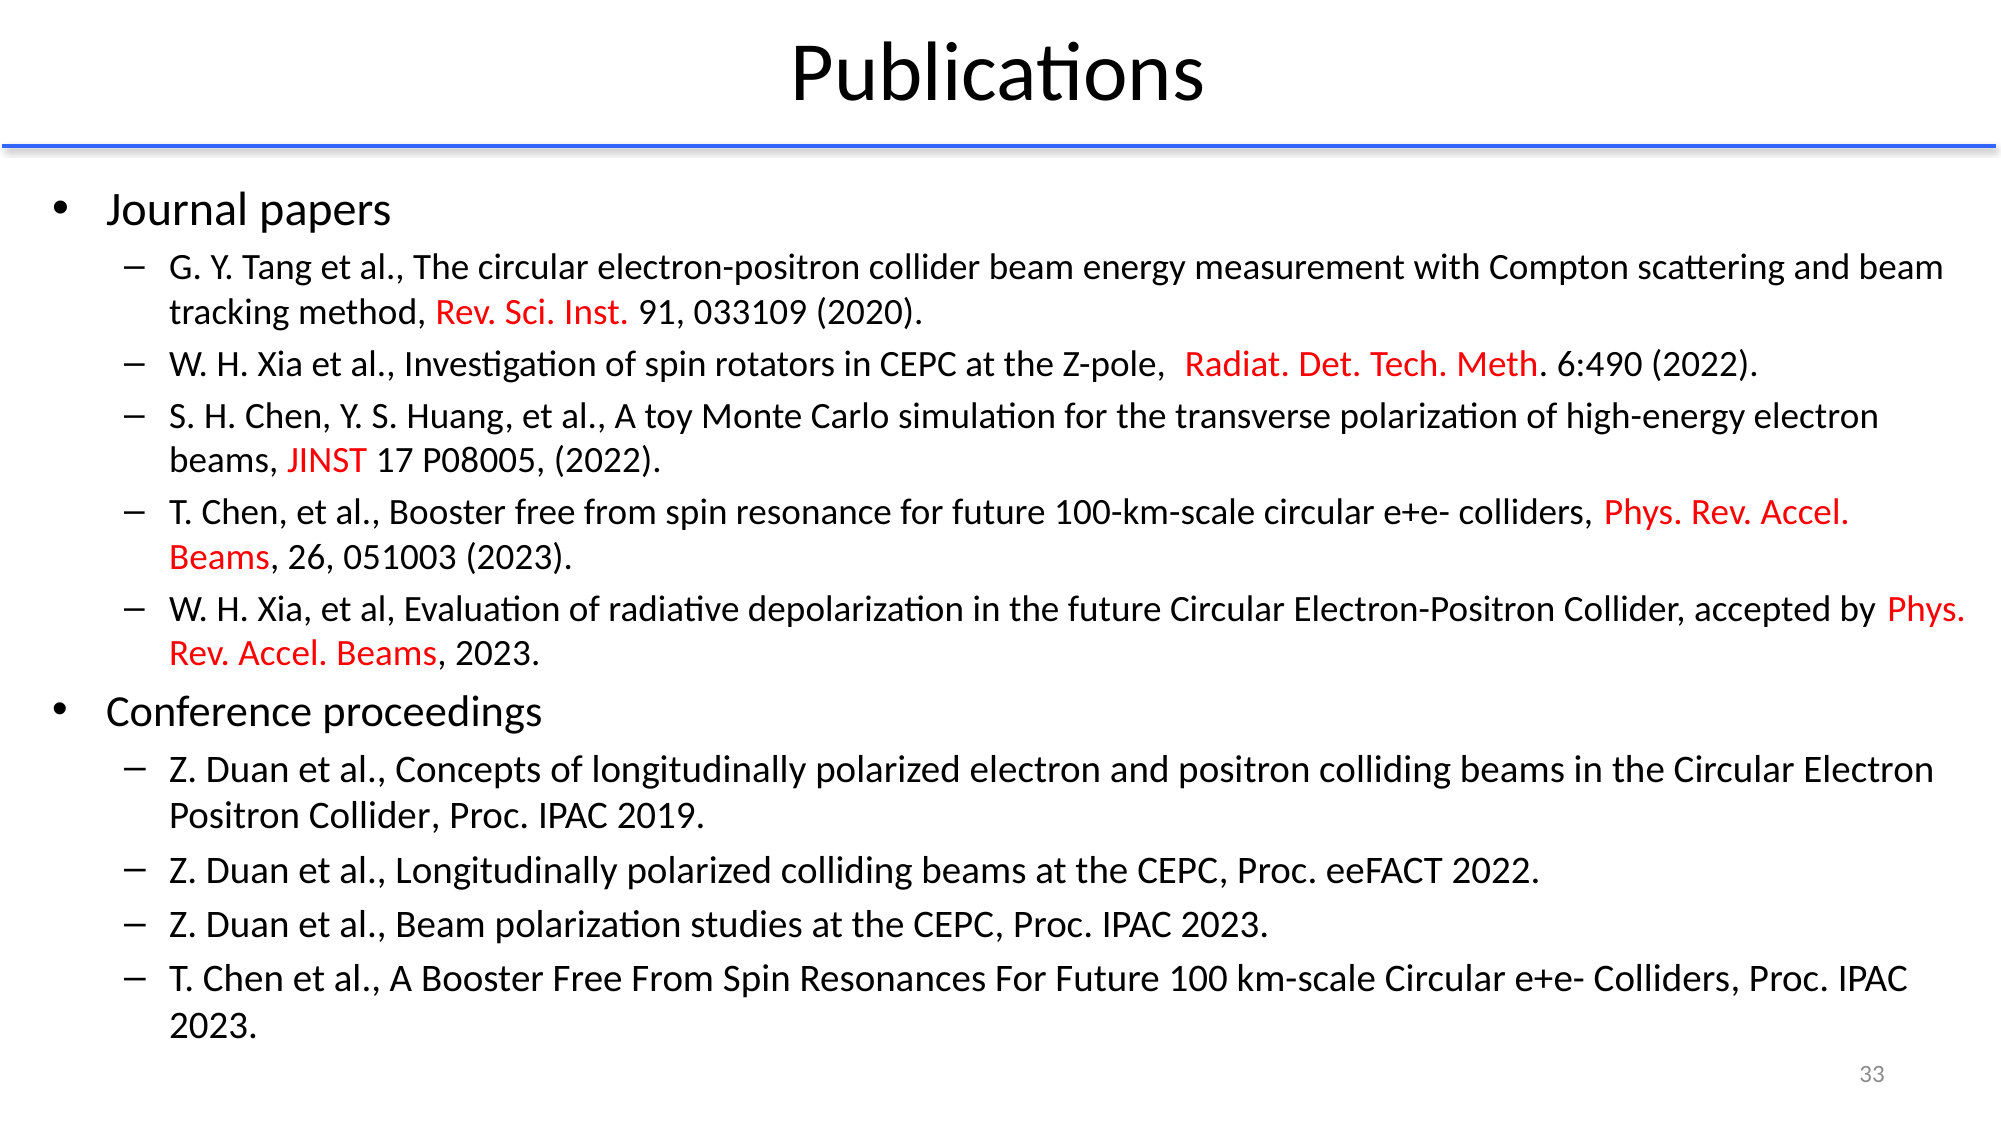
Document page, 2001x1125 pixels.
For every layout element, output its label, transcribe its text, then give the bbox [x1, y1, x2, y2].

slide_number 33 [1433, 1042, 1900, 1103]
title Publications [1, 8, 1995, 126]
list Journal papers G. Y. Tang et al., The circular electron-positron collider beam energy measurement with Compton scattering and beam tracking method, Rev. Sci. Inst. 91, 033109 (2020). W. H. Xia et al., Investigation of spin rotators in CEPC at the Z-pole, Radiat. Det. Tech. Meth. 6:490 (2022). S. H. Chen, Y. S. Huang, et al., A toy Monte Carlo simulation for the transverse polarization of high-energy electron beams, JINST 17 P08005, (2022). T. Chen, et al., Booster free from spin resonance for future 100-km-scale circular e+e- colliders, Phys. Rev. Accel. Beams, 26, 051003 (2023). W. H. Xia, et al, Evaluation of radiative depolarization in the future Circular Electron-Positron Collider, accepted by Phys. Rev. Accel. Beams, 2023. Conference proceedings Z. Duan et al., Concepts of longitudinally polarized electron and positron colliding beams in the Circular Electron Positron Collider, Proc. IPAC 2019. Z. Duan et al., Longitudinally polarized colliding beams at the CEPC, Proc. eeFACT 2022. Z. Duan et al., Beam polarization studies at the CEPC, Proc. IPAC 2023. T. Chen et al., A Booster Free From Spin Resonances For Future 100 km-scale Circular e+e- Colliders, Proc. IPAC 2023. [37, 170, 1982, 1059]
